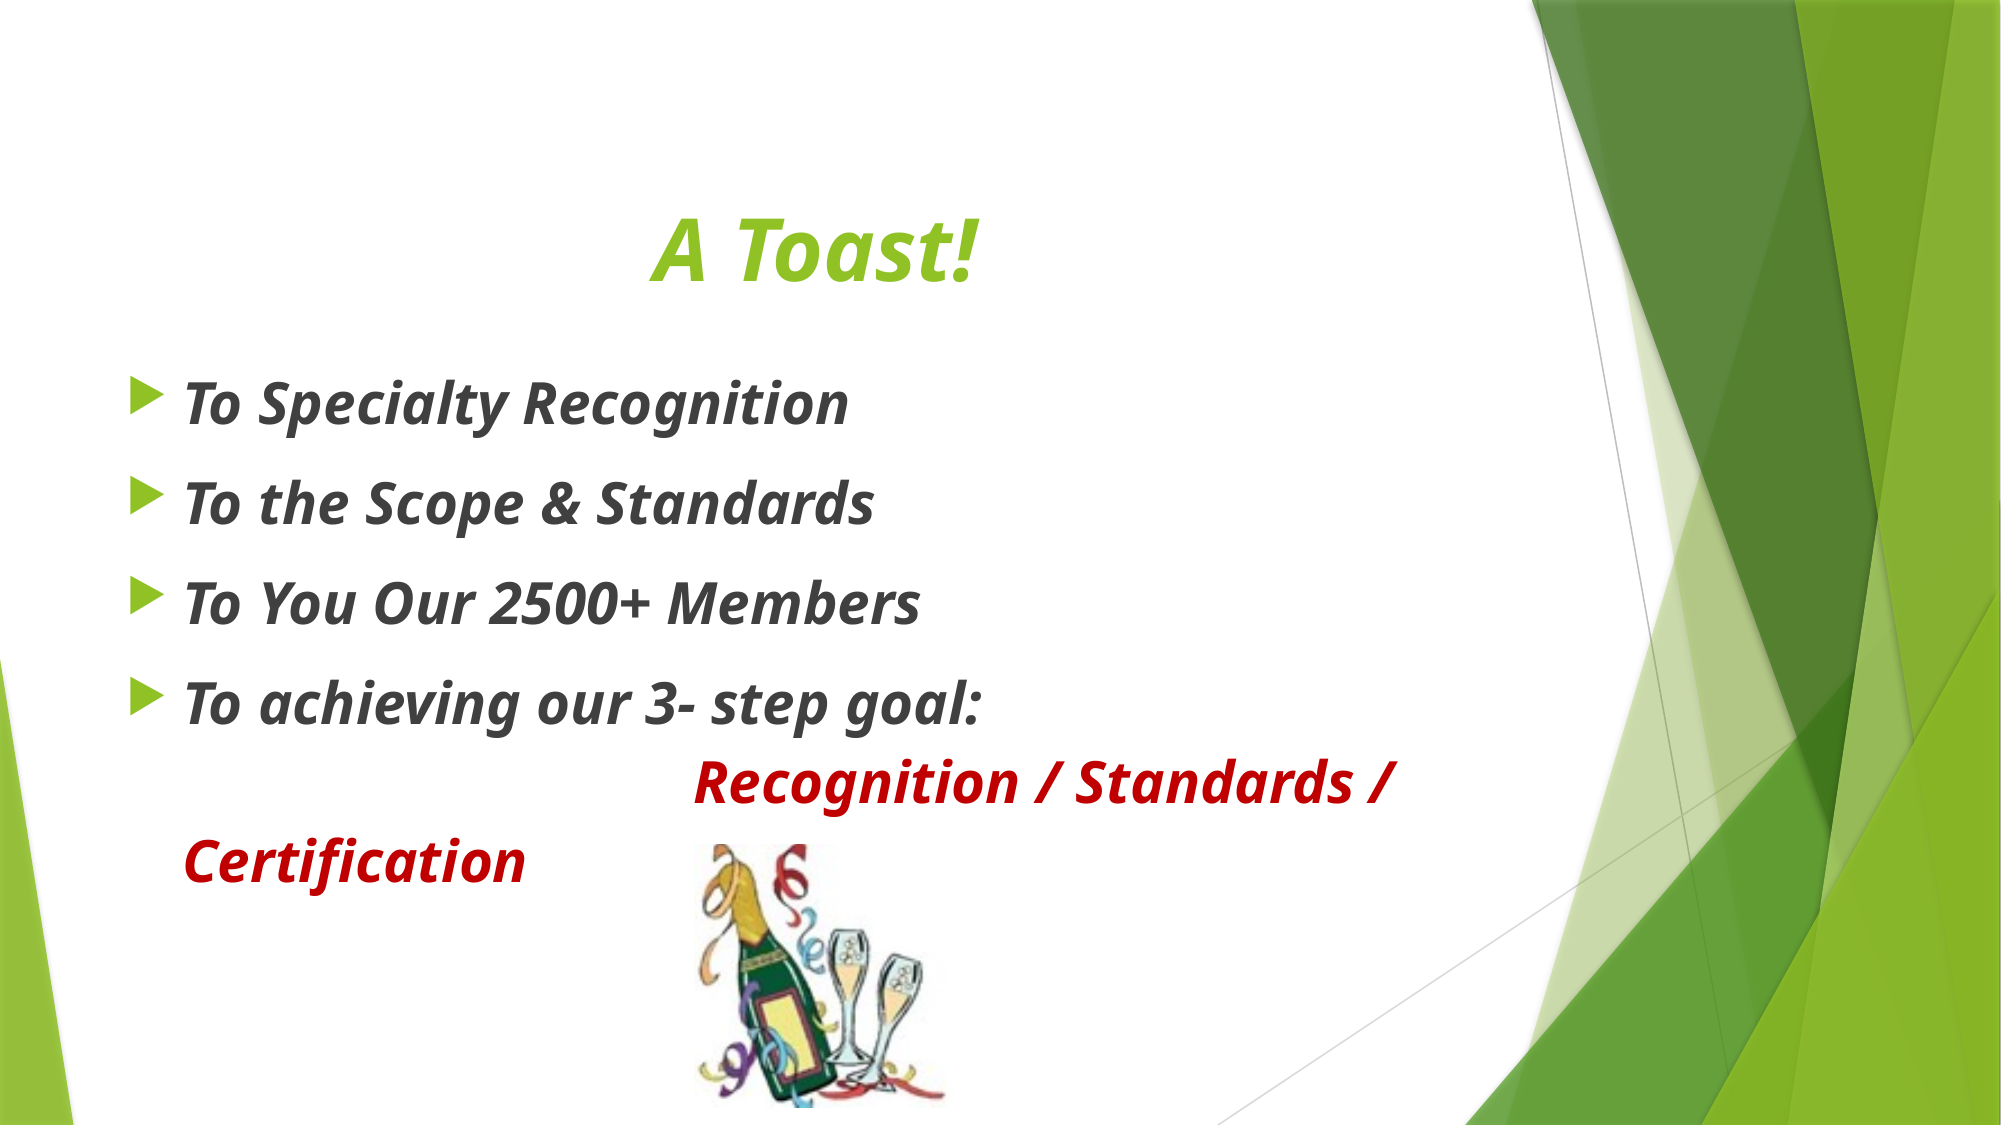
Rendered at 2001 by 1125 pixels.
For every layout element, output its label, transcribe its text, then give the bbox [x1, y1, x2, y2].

title A Toast! [111, 99, 1522, 317]
list To Specialty Recognition To the Scope & Standards To You Our 2500+ Members To achieving our 3- step goal: Recognition / Standards / Certification [111, 354, 1522, 992]
picture [693, 844, 958, 1109]
